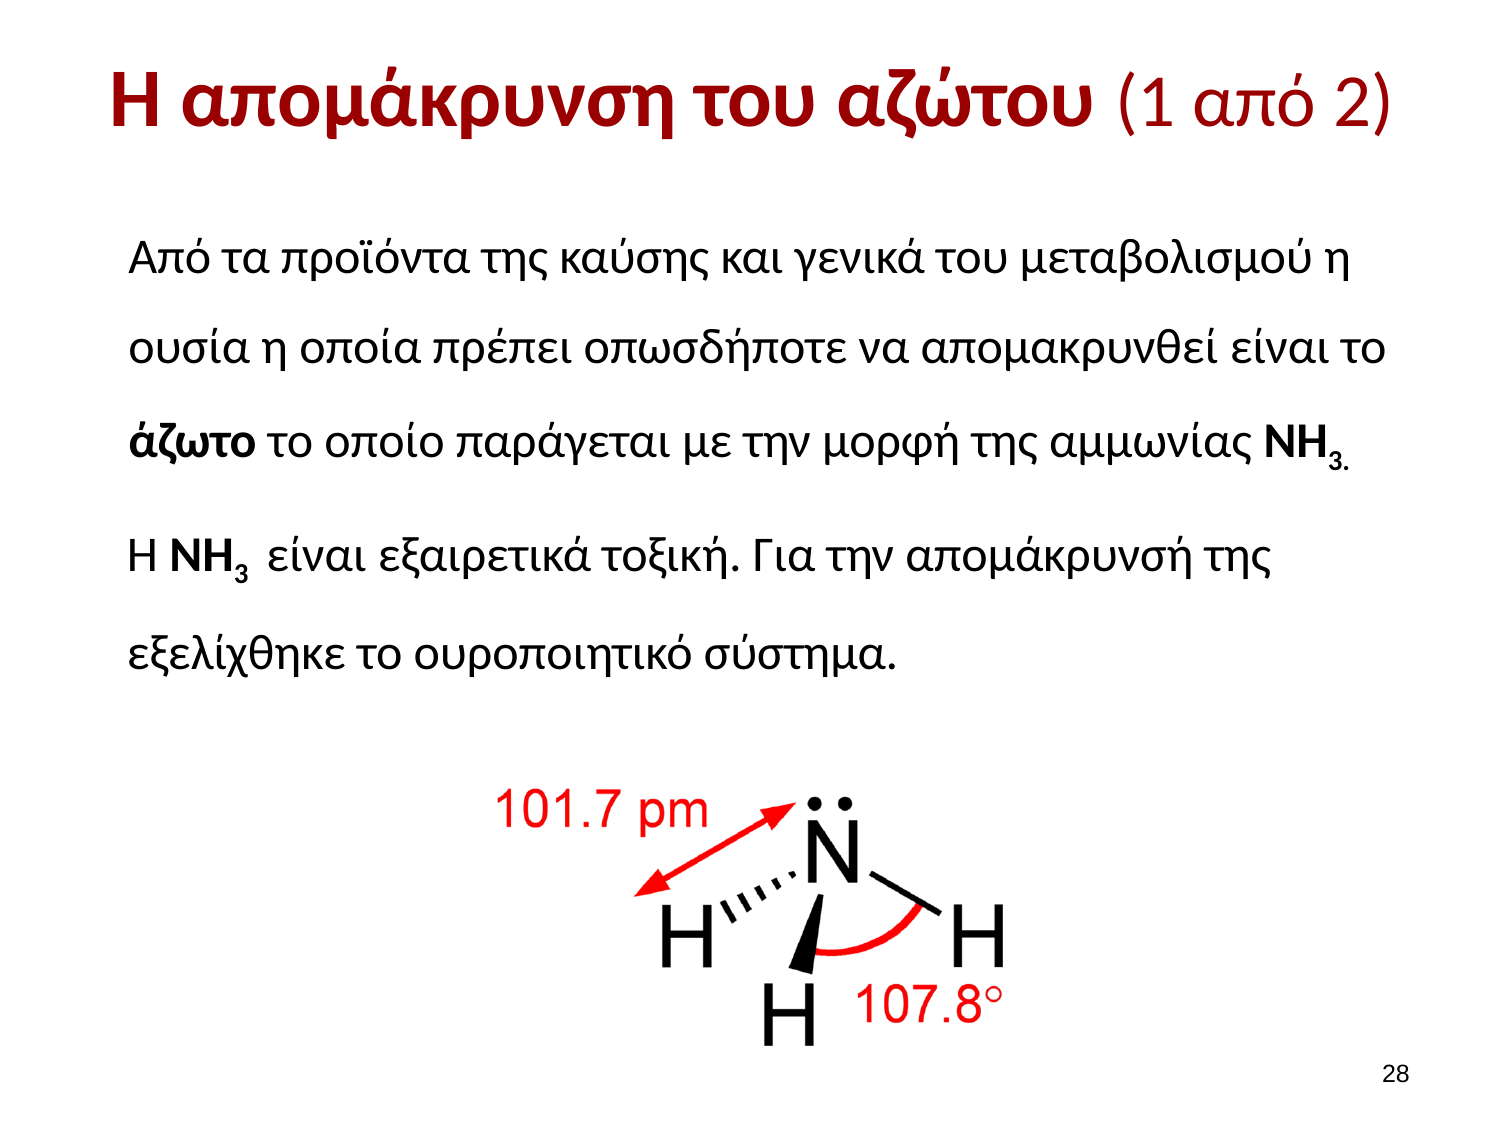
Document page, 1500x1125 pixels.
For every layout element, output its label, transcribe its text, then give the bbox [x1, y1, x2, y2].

text_box Η ΝΗ3 είναι εξαιρετικά τοξική. Για την απομάκρυνσή της εξελίχθηκε το ουροποιητικό σύστημα. [112, 479, 1424, 687]
title H απομάκρυνση του αζώτου (1 από 2) [76, 19, 1427, 169]
text_box Από τα προϊόντα της καύσης και γενικά του μεταβολισμού η ουσία η οποία πρέπει οπωσδήποτε να απομακρυνθεί είναι το άζωτο το οποίο παράγεται με την μορφή της αμμωνίας ΝΗ3. [113, 185, 1472, 483]
picture [471, 763, 1029, 1071]
slide_number 27 [1074, 1042, 1425, 1103]
